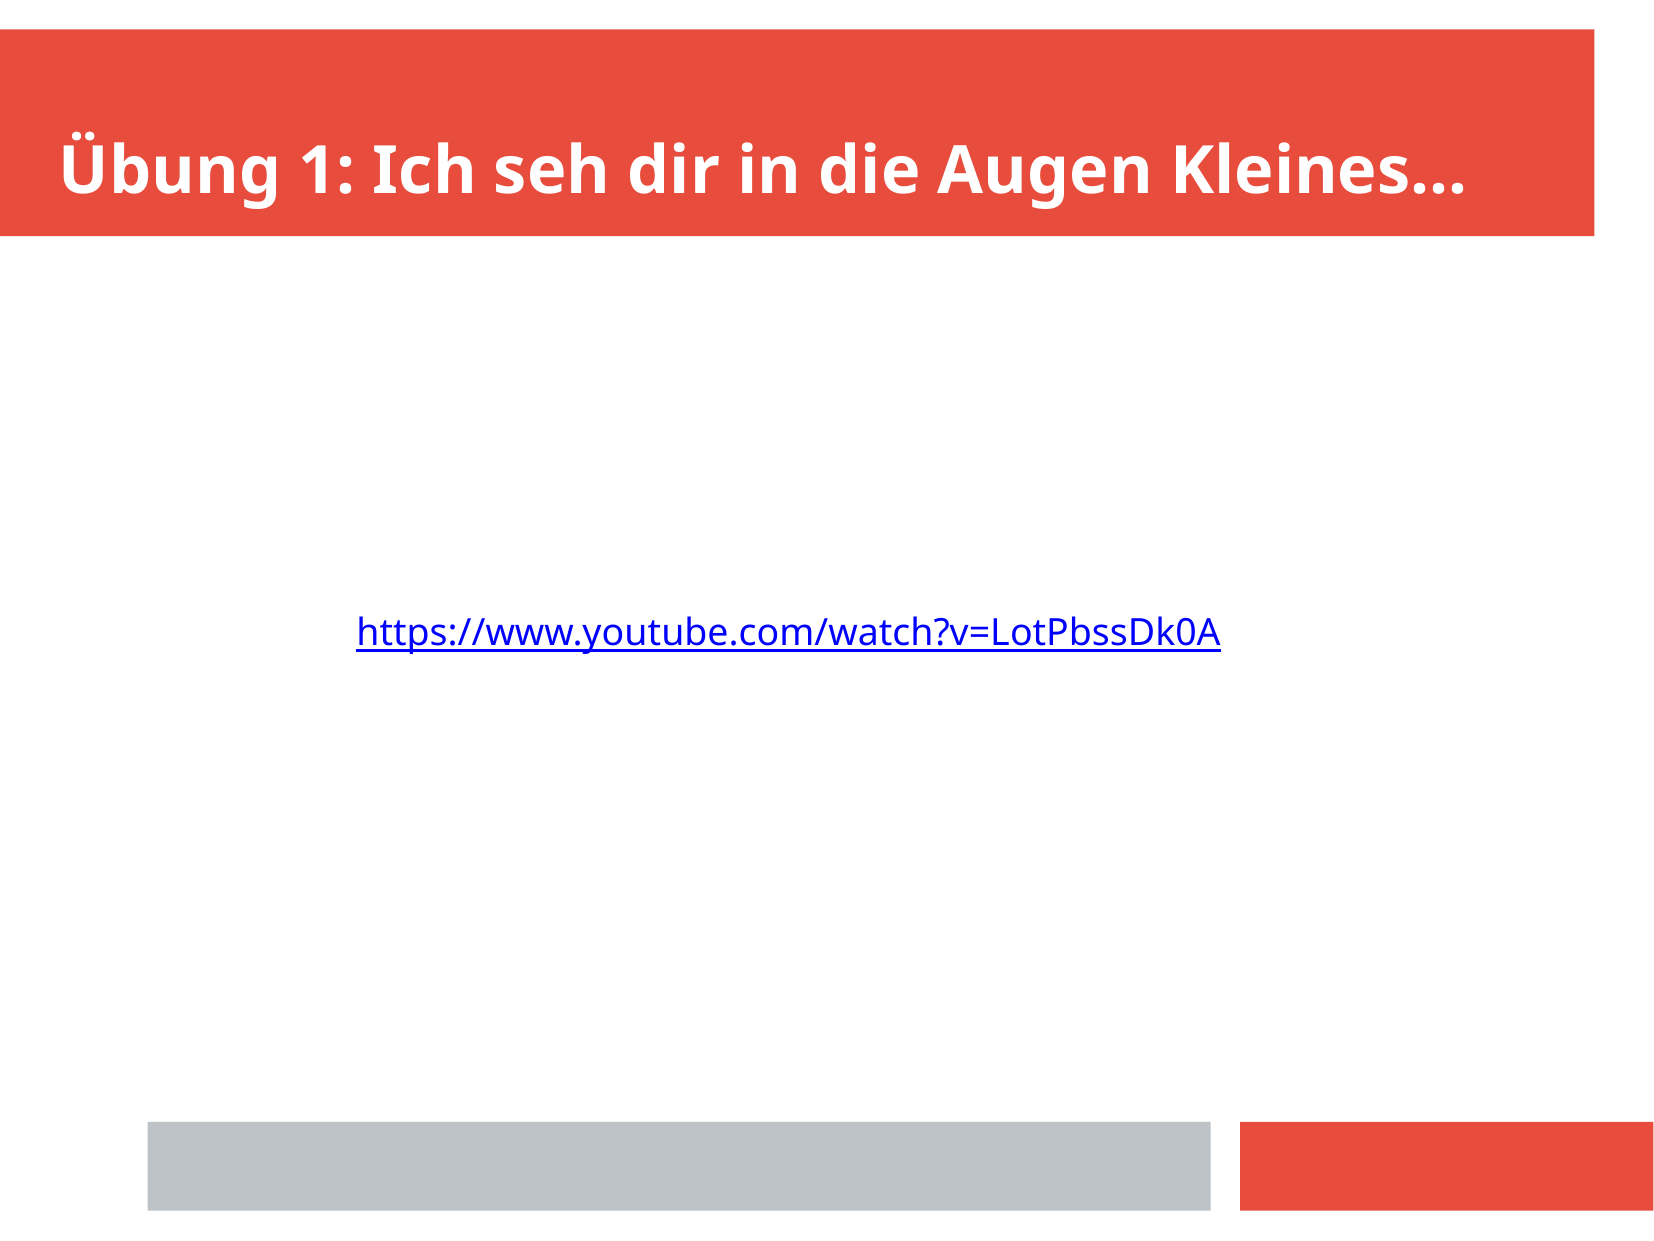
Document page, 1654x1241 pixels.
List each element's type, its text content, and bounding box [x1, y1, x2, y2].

text_box [58, 324, 1565, 1093]
text_box https://www.youtube.com/watch?v=LotPbssDk0A [341, 601, 1354, 671]
text_box Übung 1: Ich seh dir in die Augen Kleines... [58, 58, 1595, 207]
